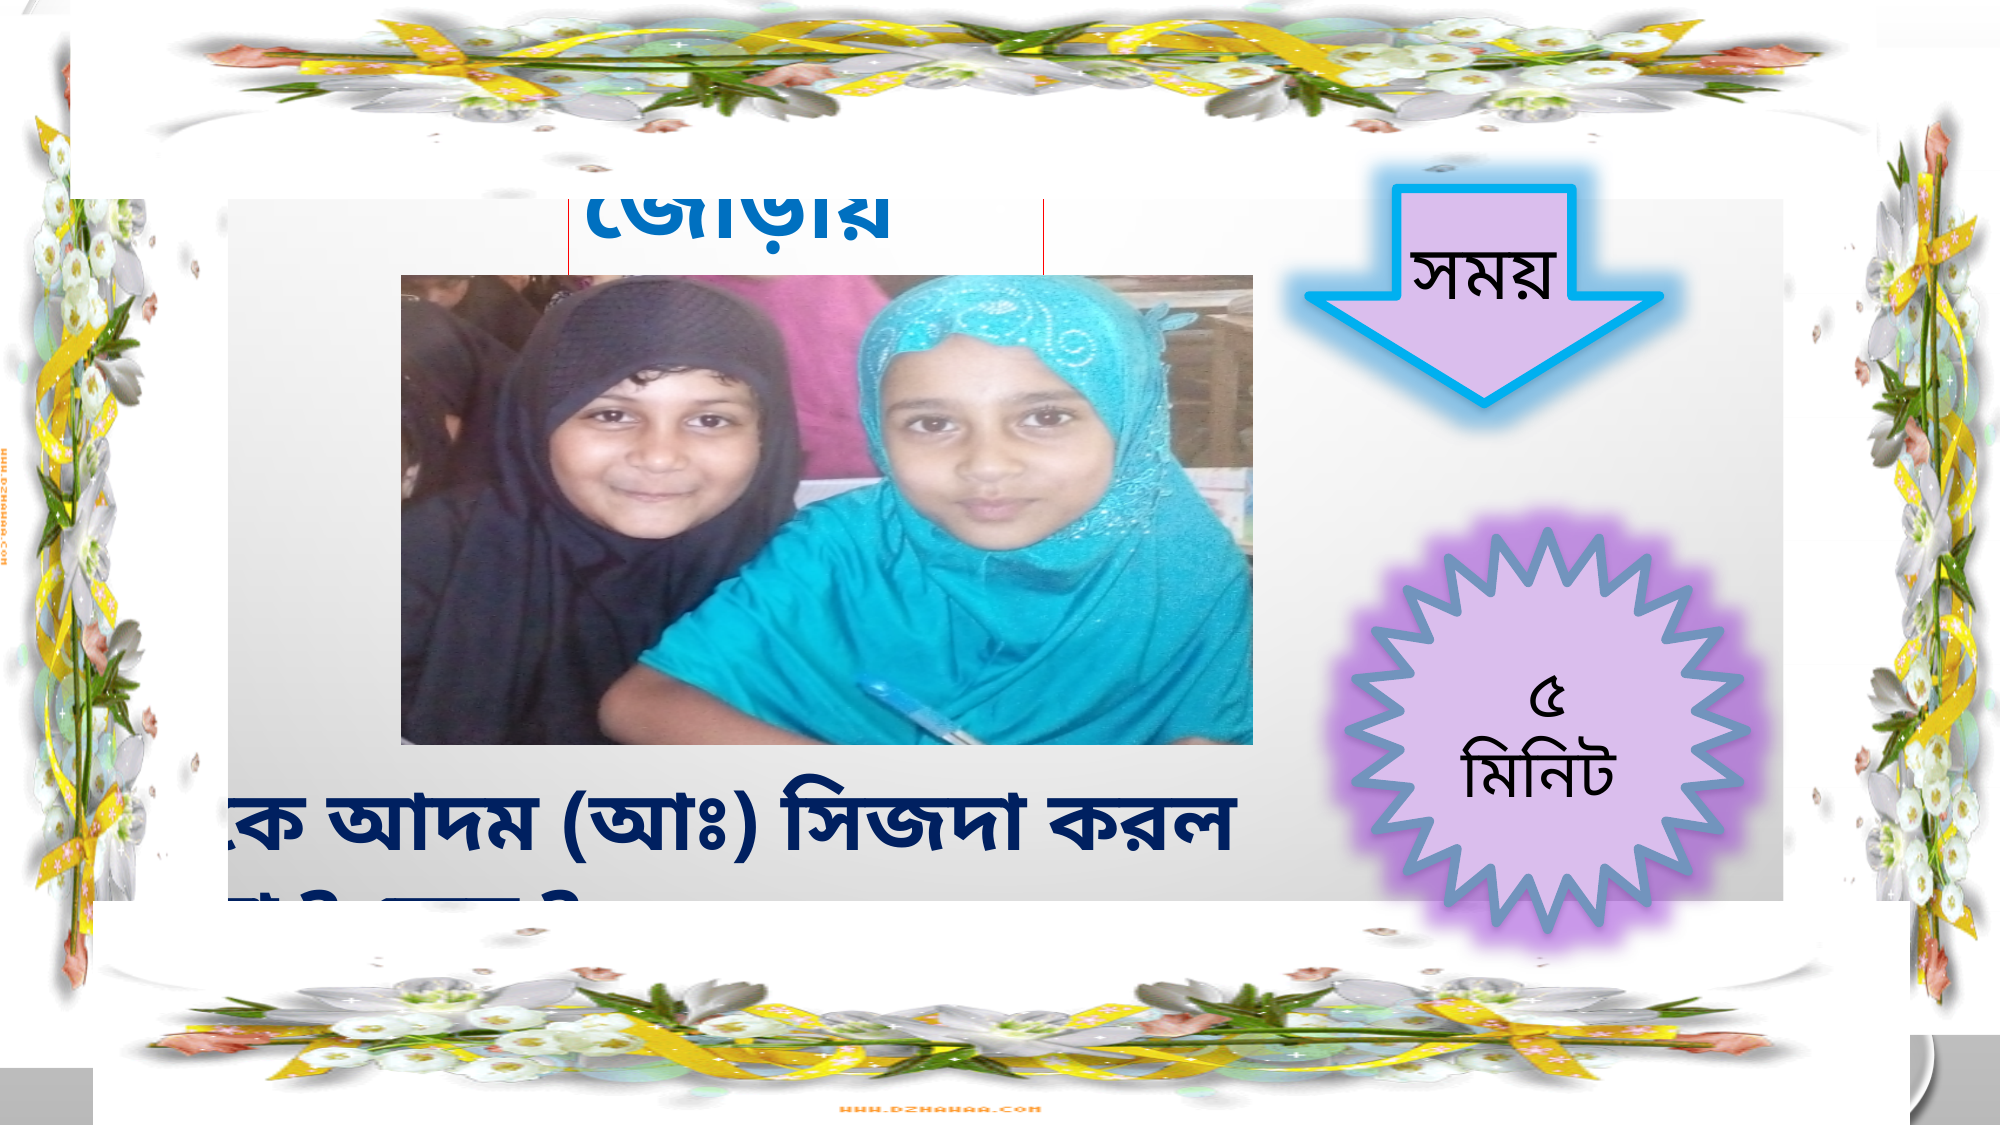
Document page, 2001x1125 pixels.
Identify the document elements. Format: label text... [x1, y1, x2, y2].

text_box সময় [1307, 209, 1661, 405]
text_box জোড়ায় কাজঃ [568, 209, 1044, 273]
picture [0, 0, 2000, 1125]
text_box কে আদম (আঃ) সিজদা করল না ? কেন ? [228, 759, 1382, 899]
text_box ৫ মিনিট [1347, 629, 1748, 899]
